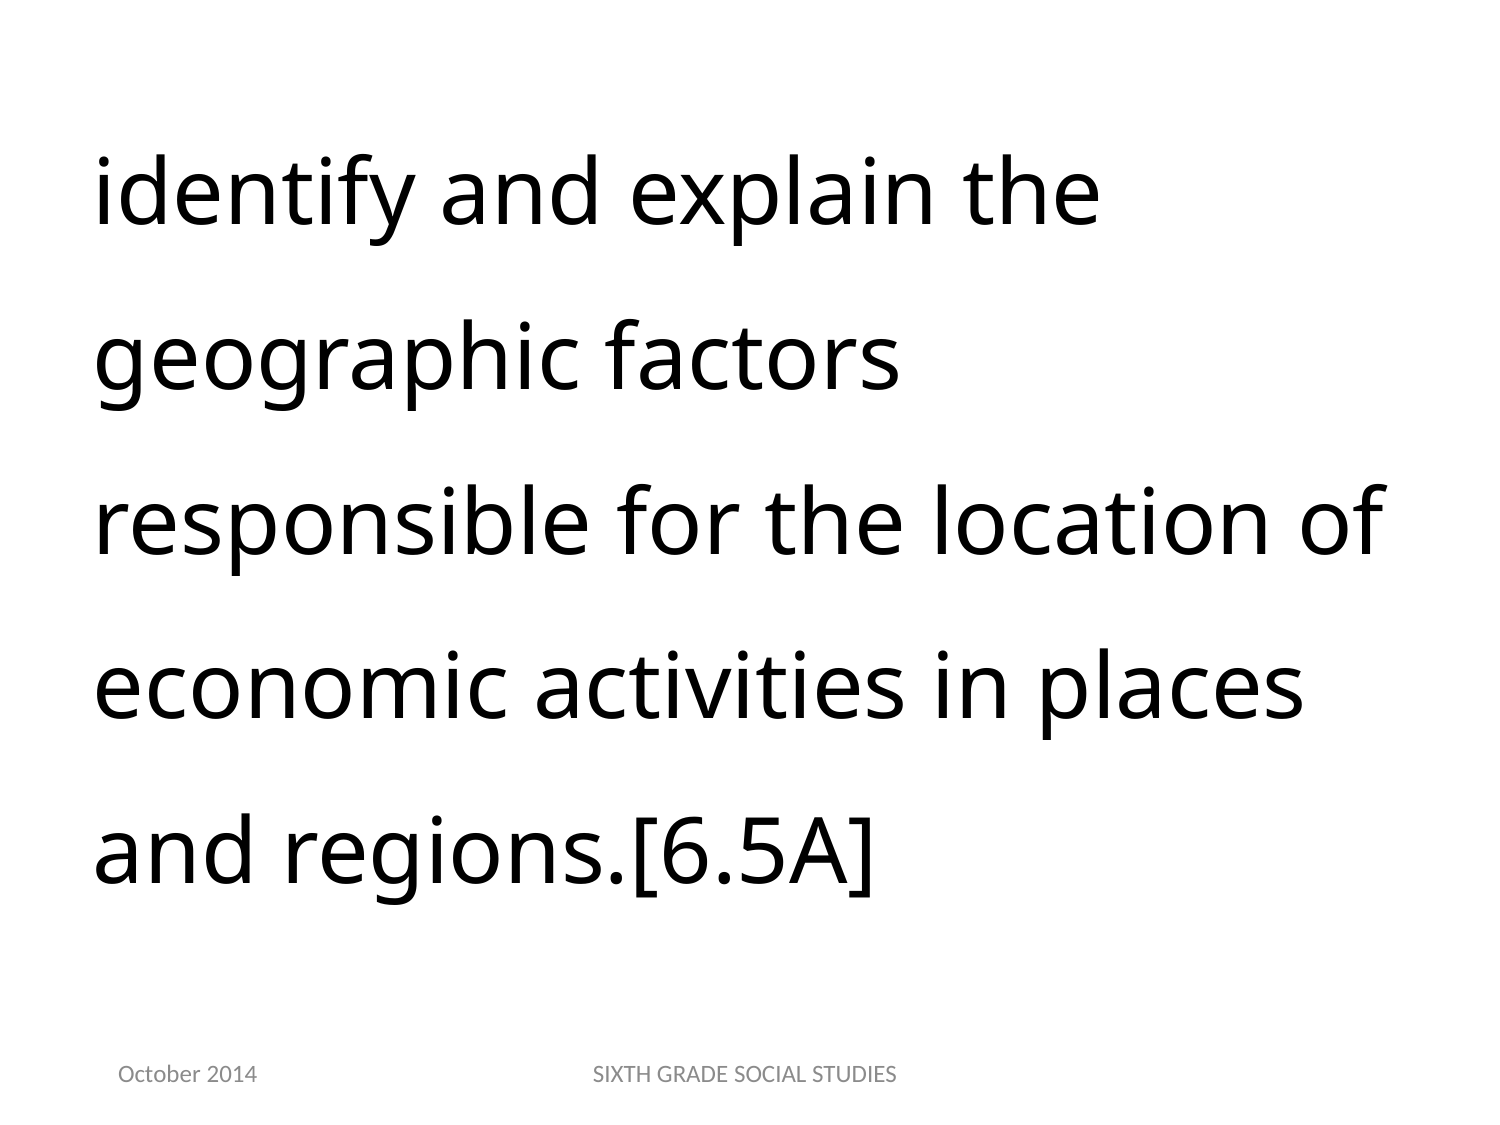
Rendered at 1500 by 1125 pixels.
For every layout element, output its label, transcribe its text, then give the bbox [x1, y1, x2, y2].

footer SIXTH GRADE SOCIAL STUDIES [492, 1042, 999, 1103]
subtitle identify and explain the geographic factors responsible for the location of economic activities in places and regions.[6.5A] [78, 70, 1429, 1014]
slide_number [103, 1042, 441, 1103]
